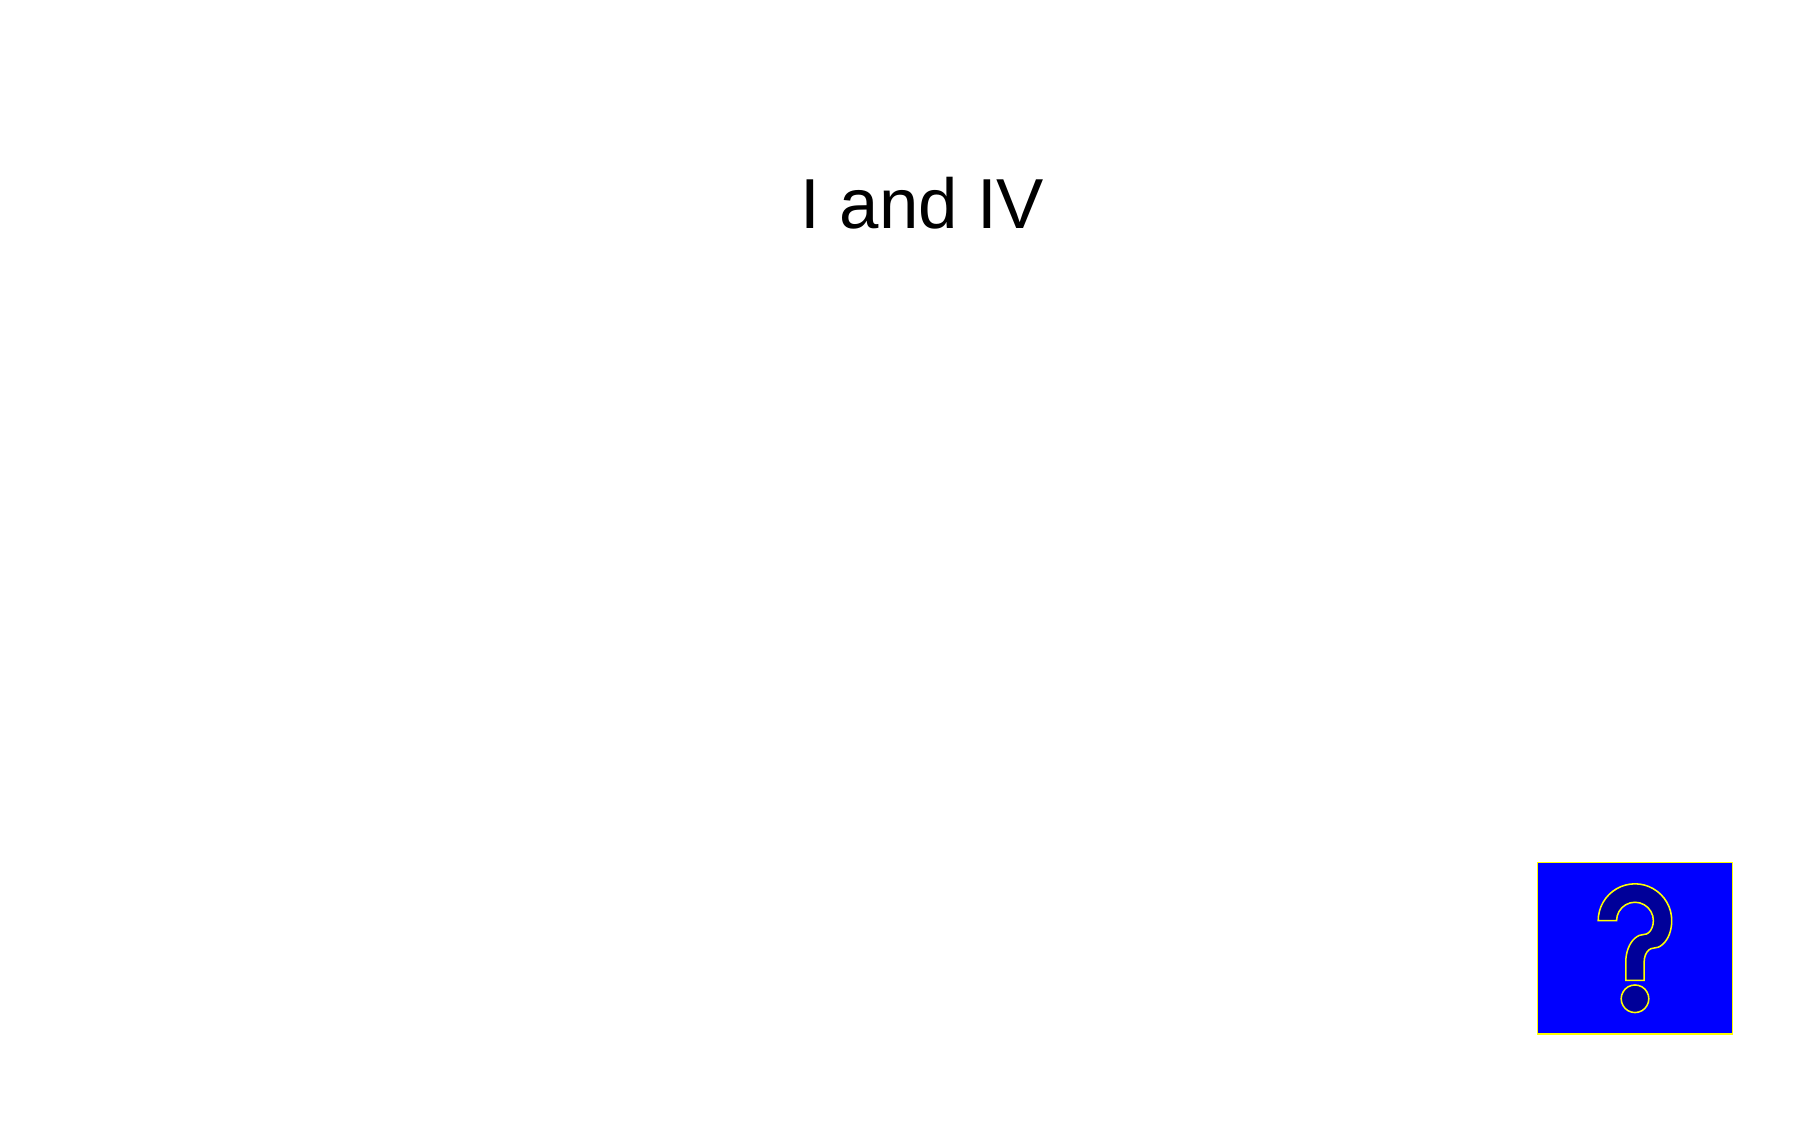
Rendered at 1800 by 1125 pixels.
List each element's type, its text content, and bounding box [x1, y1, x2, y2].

text_box [1537, 862, 1733, 1035]
text_box I and IV [134, 149, 1710, 250]
